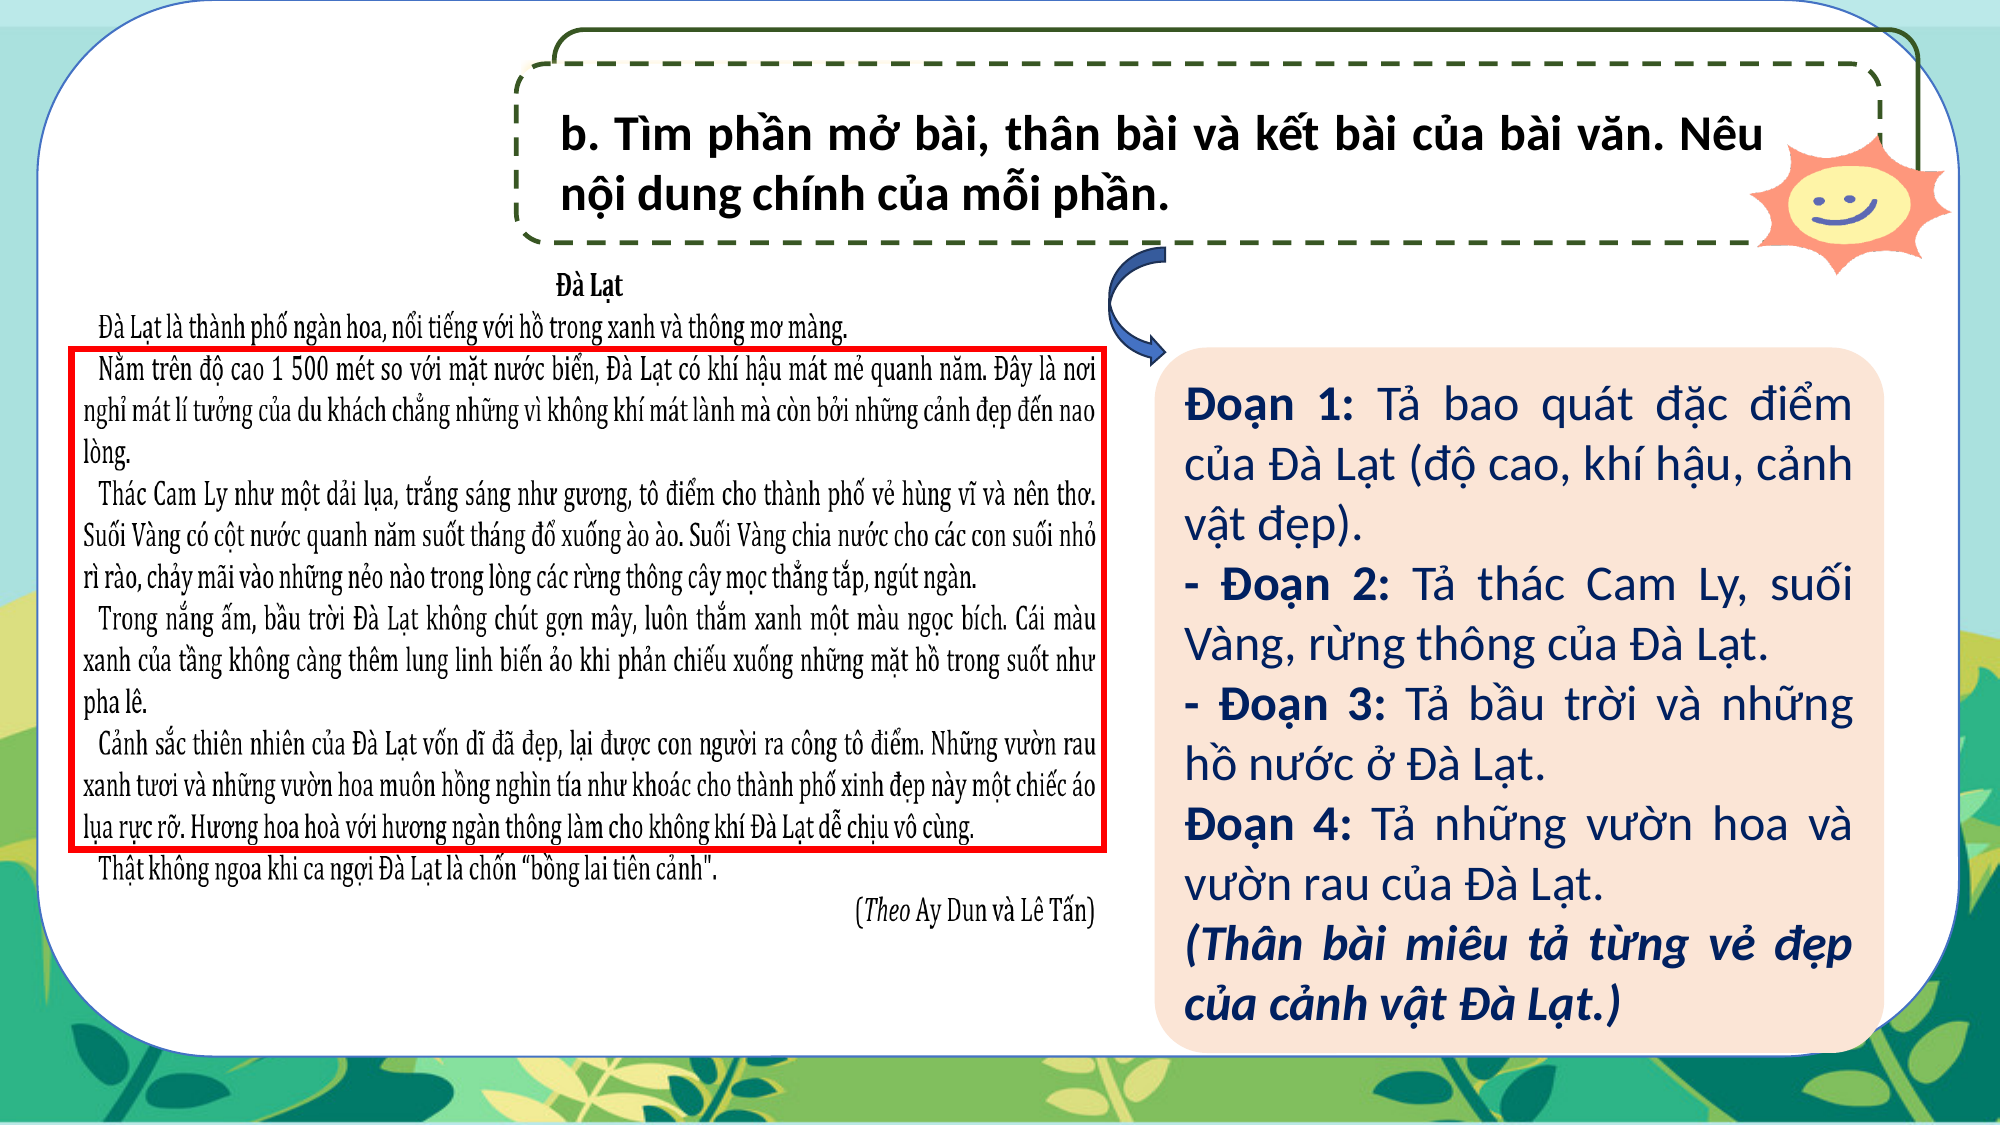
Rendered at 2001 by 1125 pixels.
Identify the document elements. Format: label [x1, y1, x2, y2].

text_box [516, 29, 1952, 276]
picture [0, 0, 2000, 1125]
